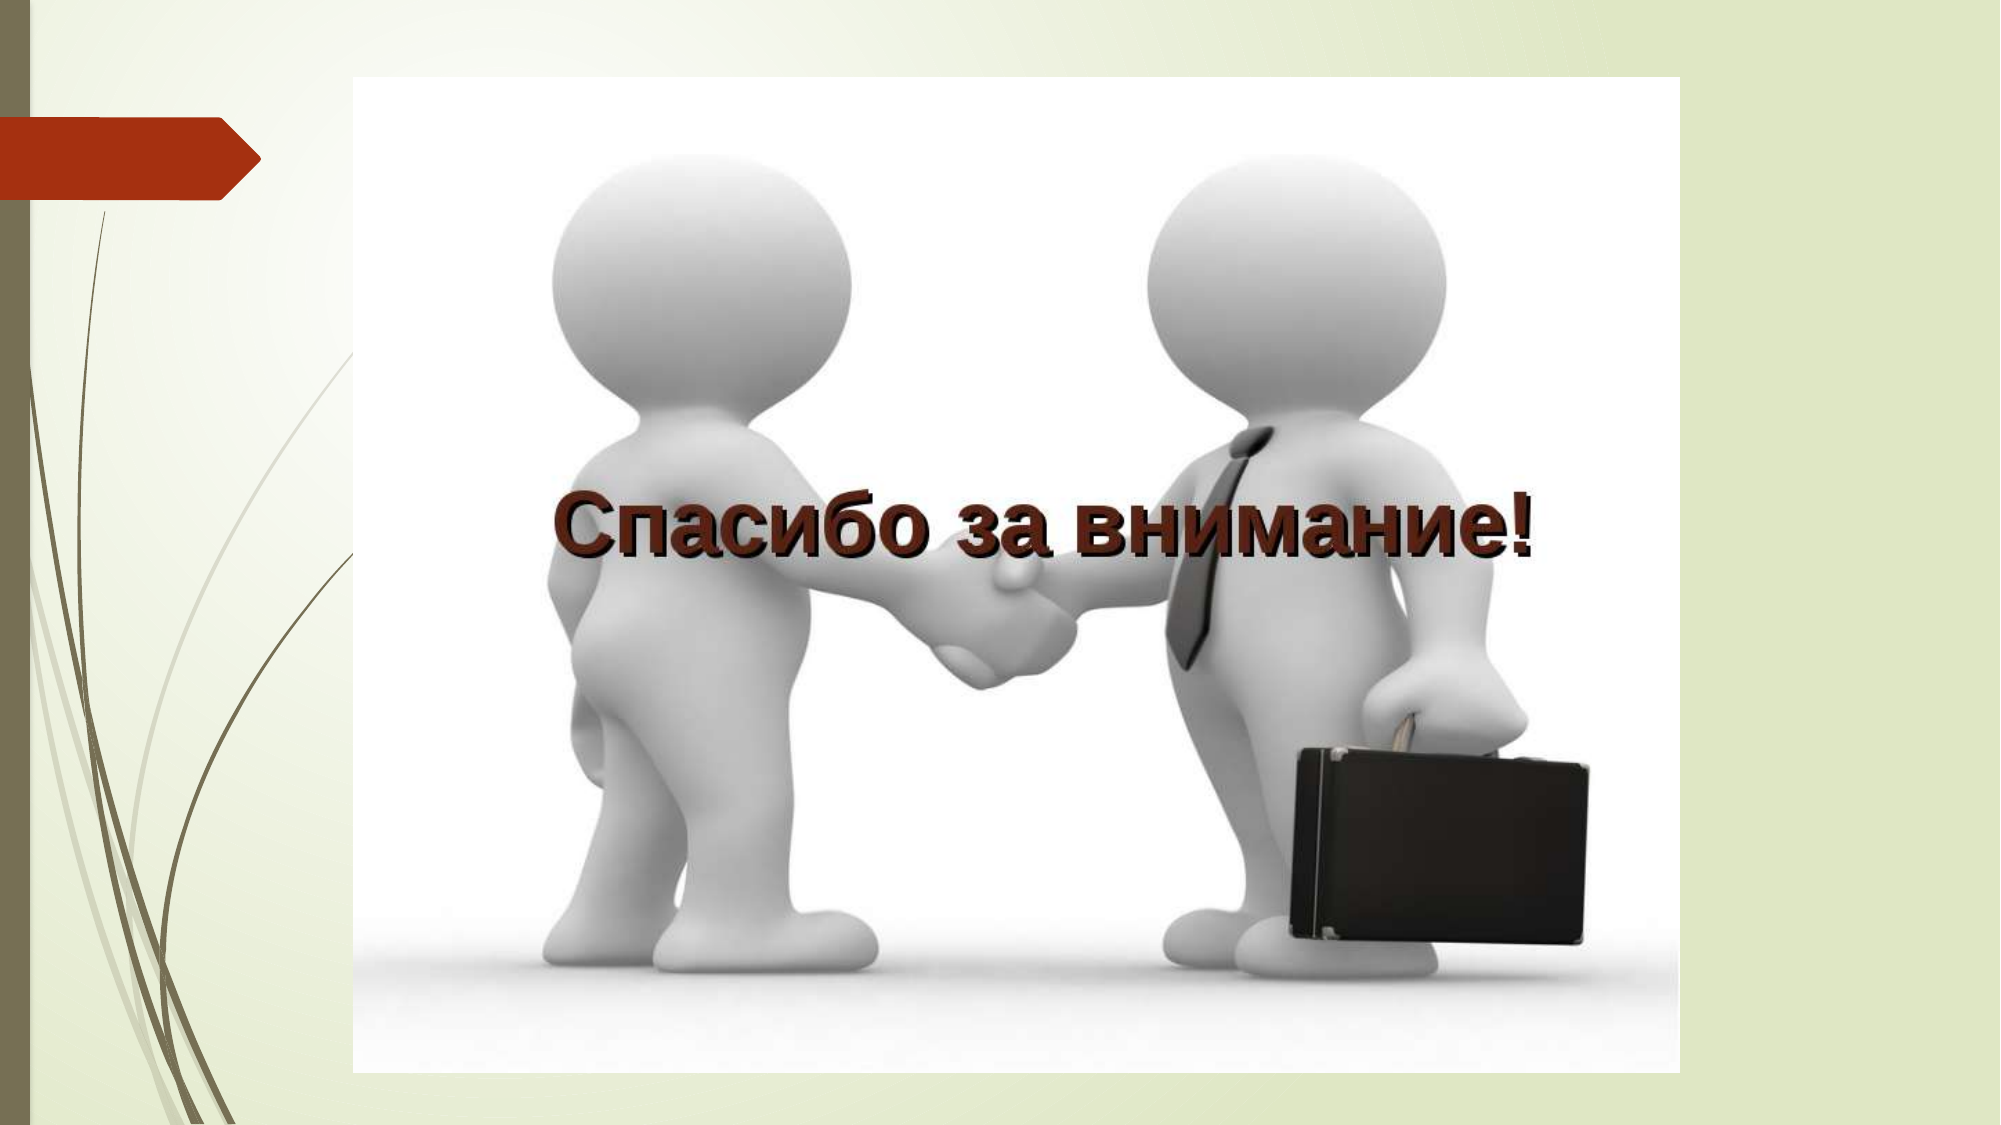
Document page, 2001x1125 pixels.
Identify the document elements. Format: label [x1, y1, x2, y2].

picture [353, 77, 1681, 1073]
